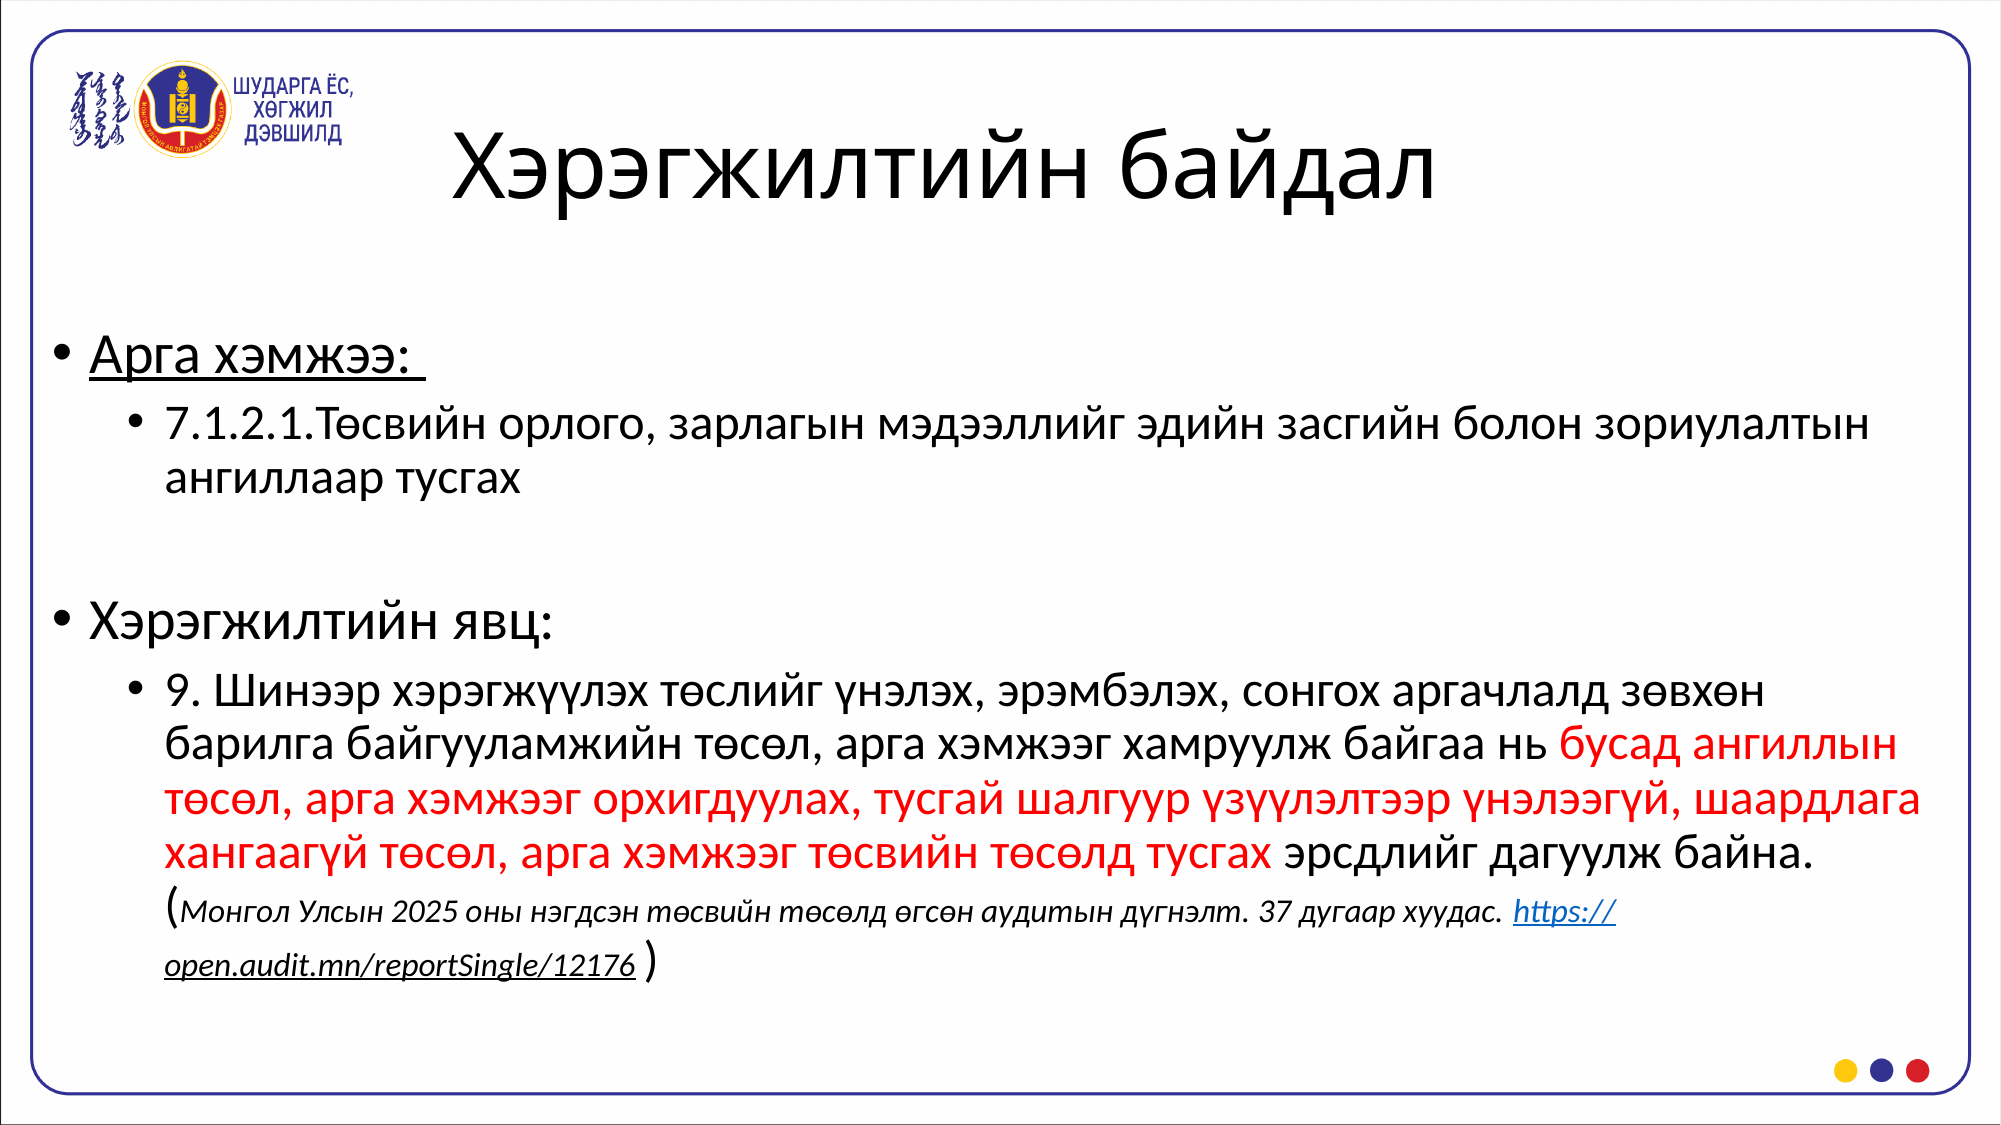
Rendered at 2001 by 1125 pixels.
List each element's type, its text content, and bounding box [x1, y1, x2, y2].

list Арга хэмжээ: 7.1.2.1.Төсвийн орлого, зарлагын мэдээллийг эдийн засгийн болон зориулалтын ангиллаар тусгах Хэрэгжилтийн явц: 9. Шинээр хэрэгжүүлэх төслийг үнэлэх, эрэмбэлэх, сонгох аргачлалд зөвхөн барилга байгууламжийн төсөл, арга хэмжээг хамруулж байгаа нь бусад ангиллын төсөл, арга хэмжээг орхигдуулах, тусгай шалгуур үзүүлэлтээр үнэлээгүй, шаардлага хангаагүй төсөл, арга хэмжээг төсвийн төсөлд тусгах эрсдлийг дагуулж байна. (Монгол Улсын 2025 оны нэгдсэн төсвийн төсөлд өгсөн аудитын дүгнэлт. 37 дугаар хуудас. https://open.audit.mn/reportSingle/12176 ) [36, 315, 1955, 1014]
title Хэрэгжилтийн байдал [137, 59, 1863, 278]
picture [0, 0, 2001, 1125]
